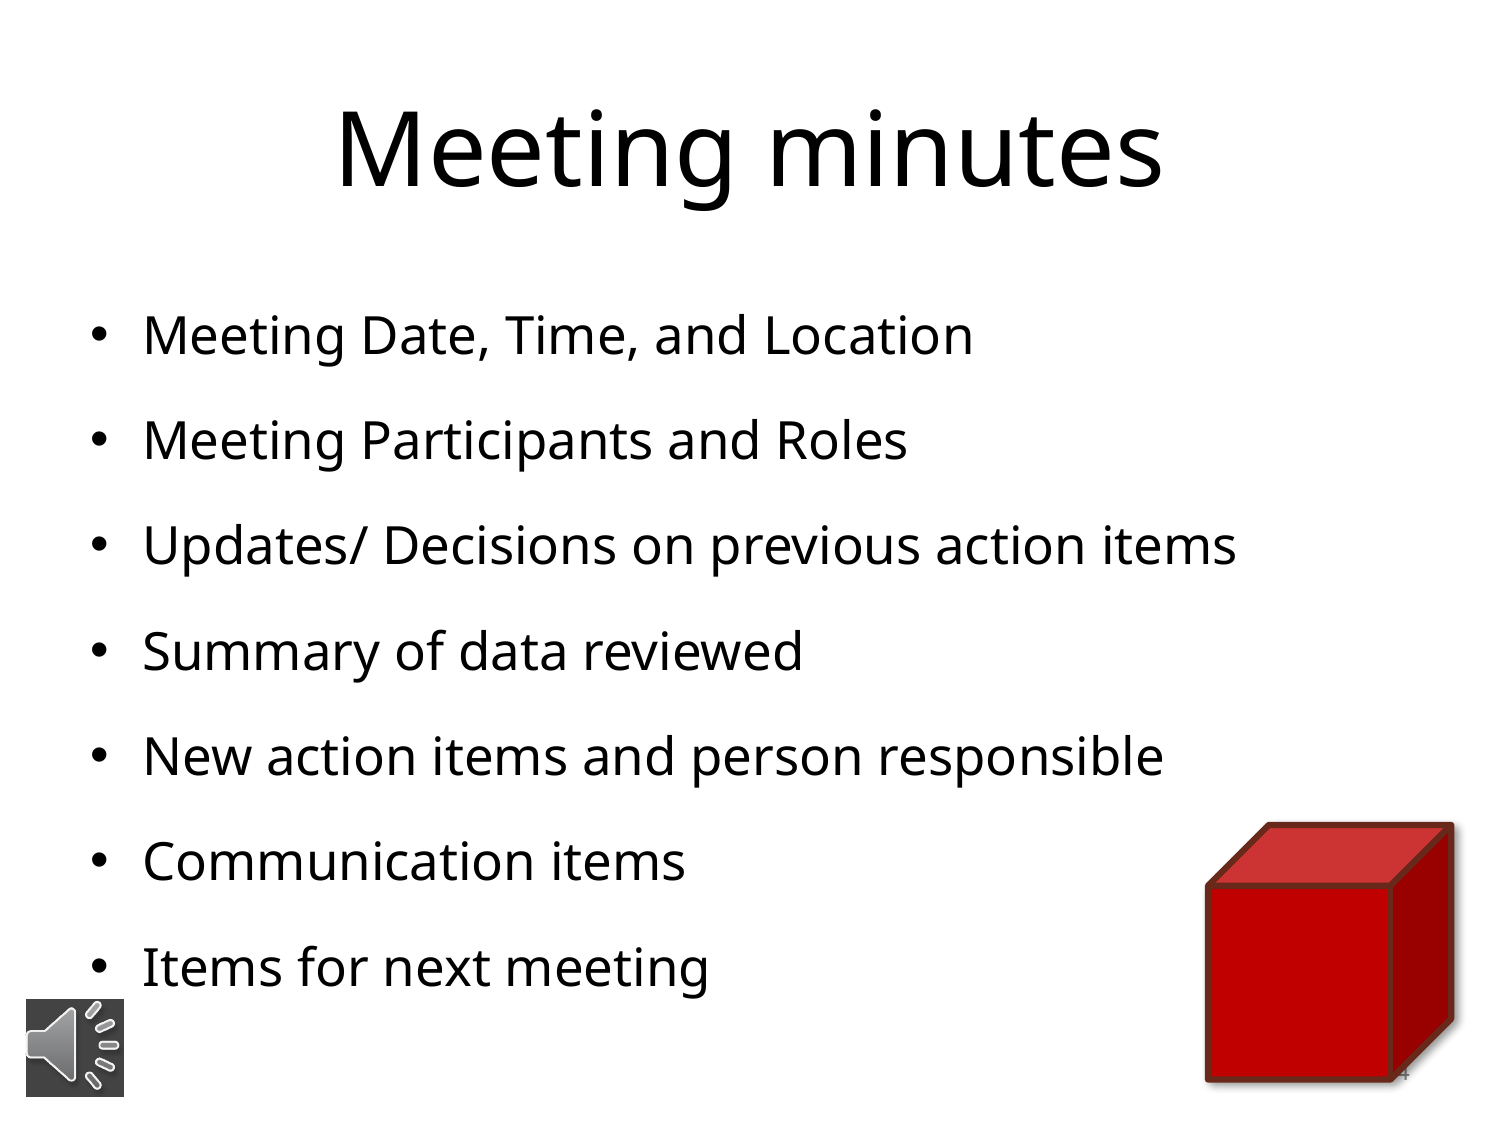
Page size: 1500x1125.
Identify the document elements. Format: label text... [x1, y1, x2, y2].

title Meeting minutes [75, 75, 1425, 262]
list Meeting Date, Time, and Location Meeting Participants and Roles Updates/ Decisions on previous action items Summary of data reviewed New action items and person responsible Communication items Items for next meeting [75, 262, 1425, 1005]
text_box [1207, 824, 1452, 1047]
slide_number 24 [1074, 1042, 1425, 1103]
picture [24, 997, 126, 1099]
